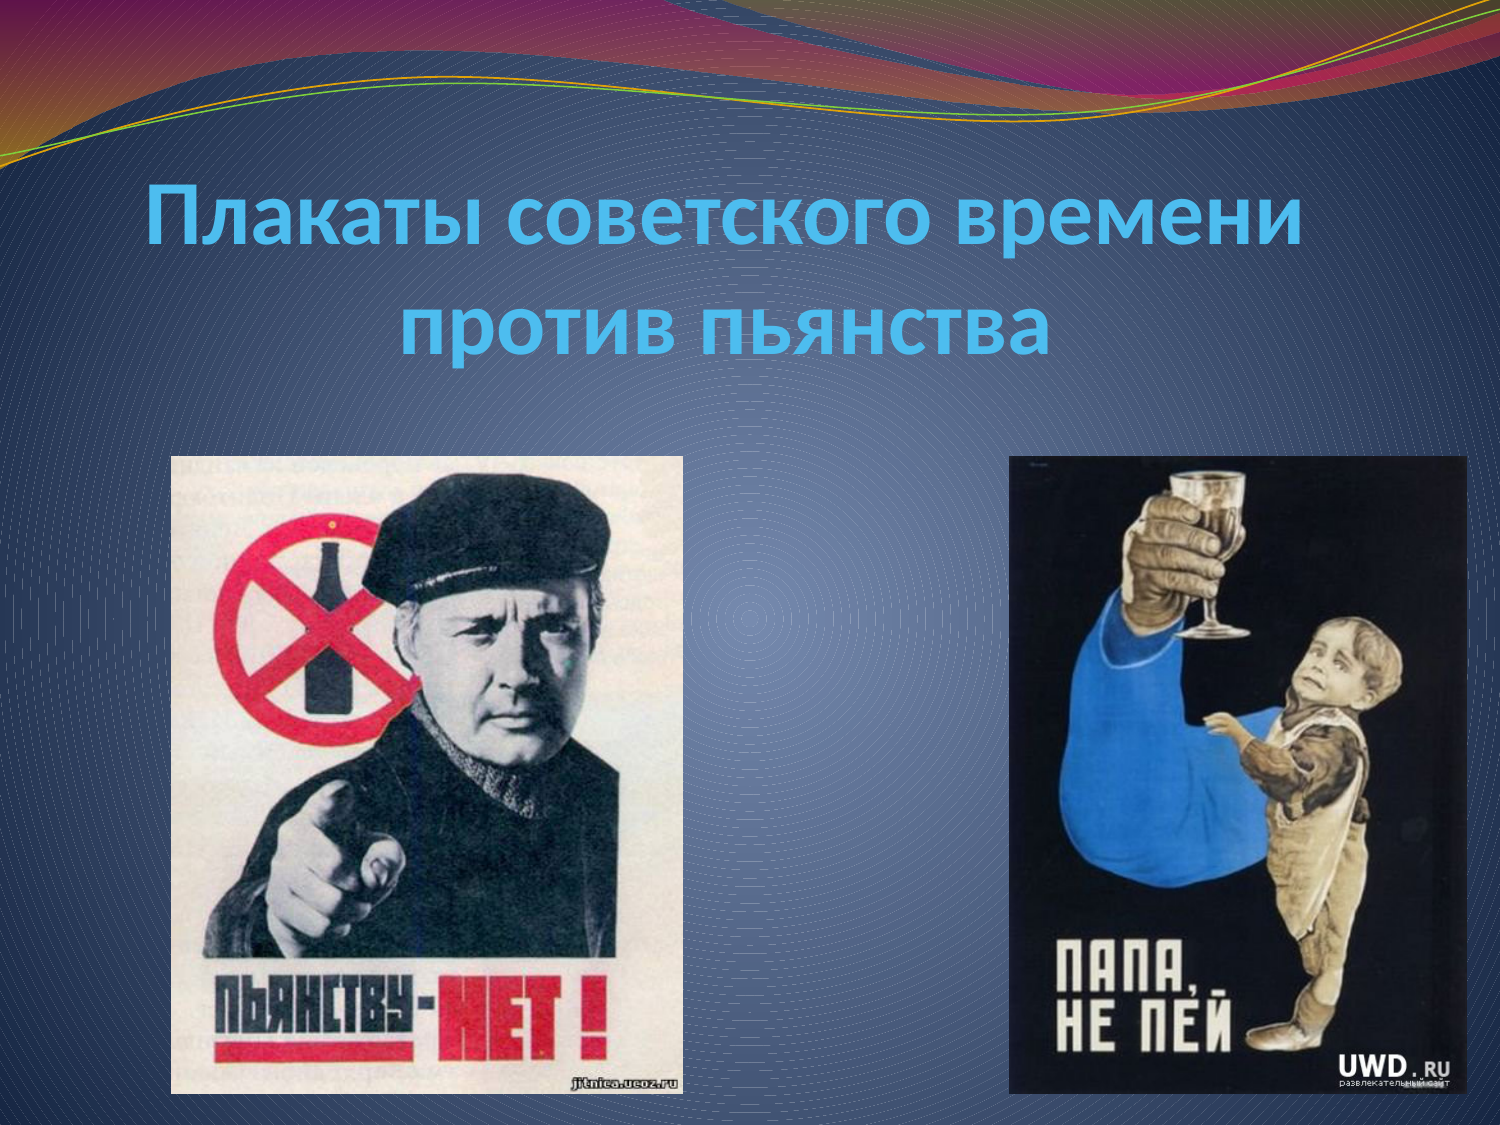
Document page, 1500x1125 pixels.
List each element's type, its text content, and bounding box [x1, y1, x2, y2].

picture [170, 455, 683, 1094]
picture [1009, 455, 1467, 1094]
title Плакаты советского времени против пьянства [88, 149, 1364, 373]
